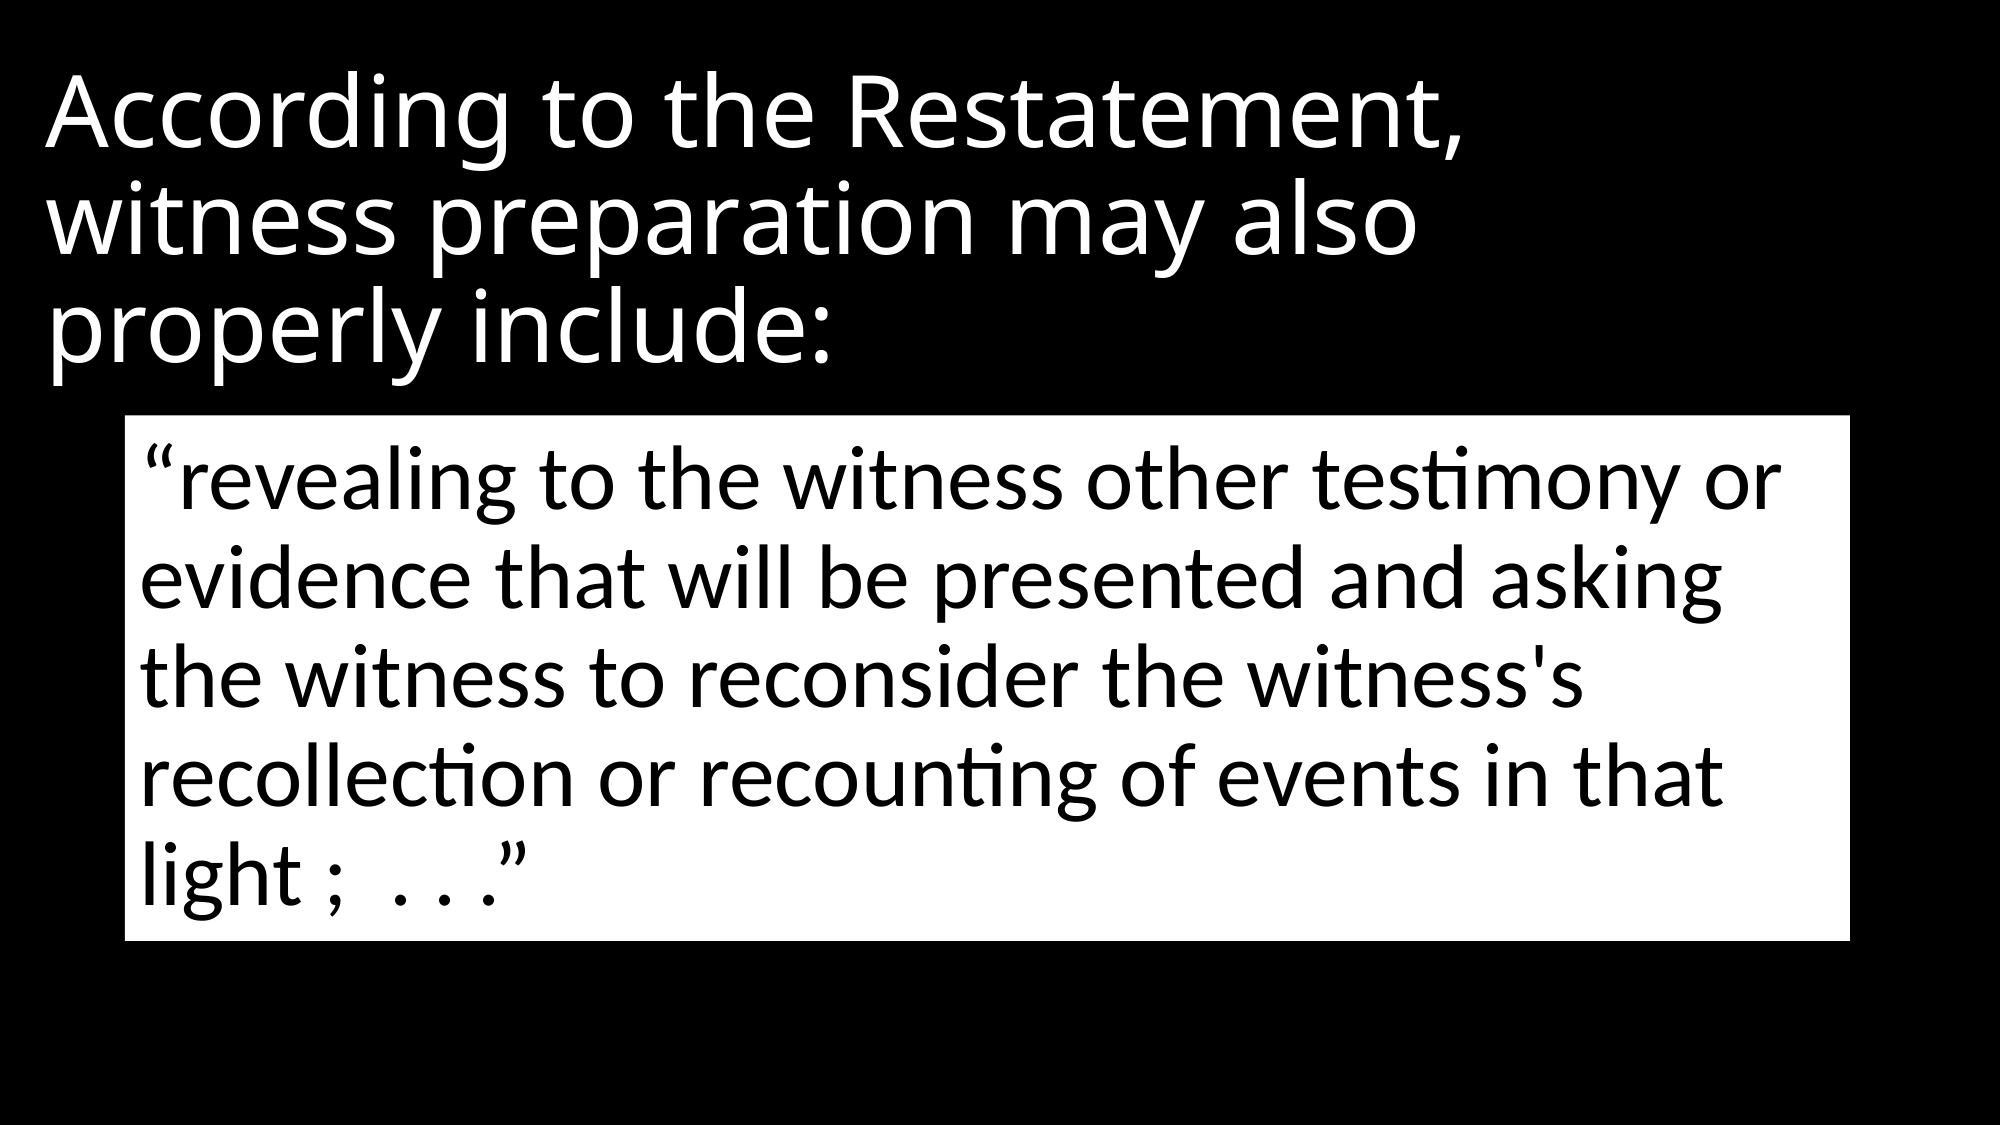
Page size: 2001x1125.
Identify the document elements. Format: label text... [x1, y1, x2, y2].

list “revealing to the witness other testimony or evidence that will be presented and asking the witness to reconsider the witness's recollection or recounting of events in that light ; . . .” [124, 415, 1850, 941]
title According to the Restatement, witness preparation may also properly include: [30, 29, 1756, 416]
